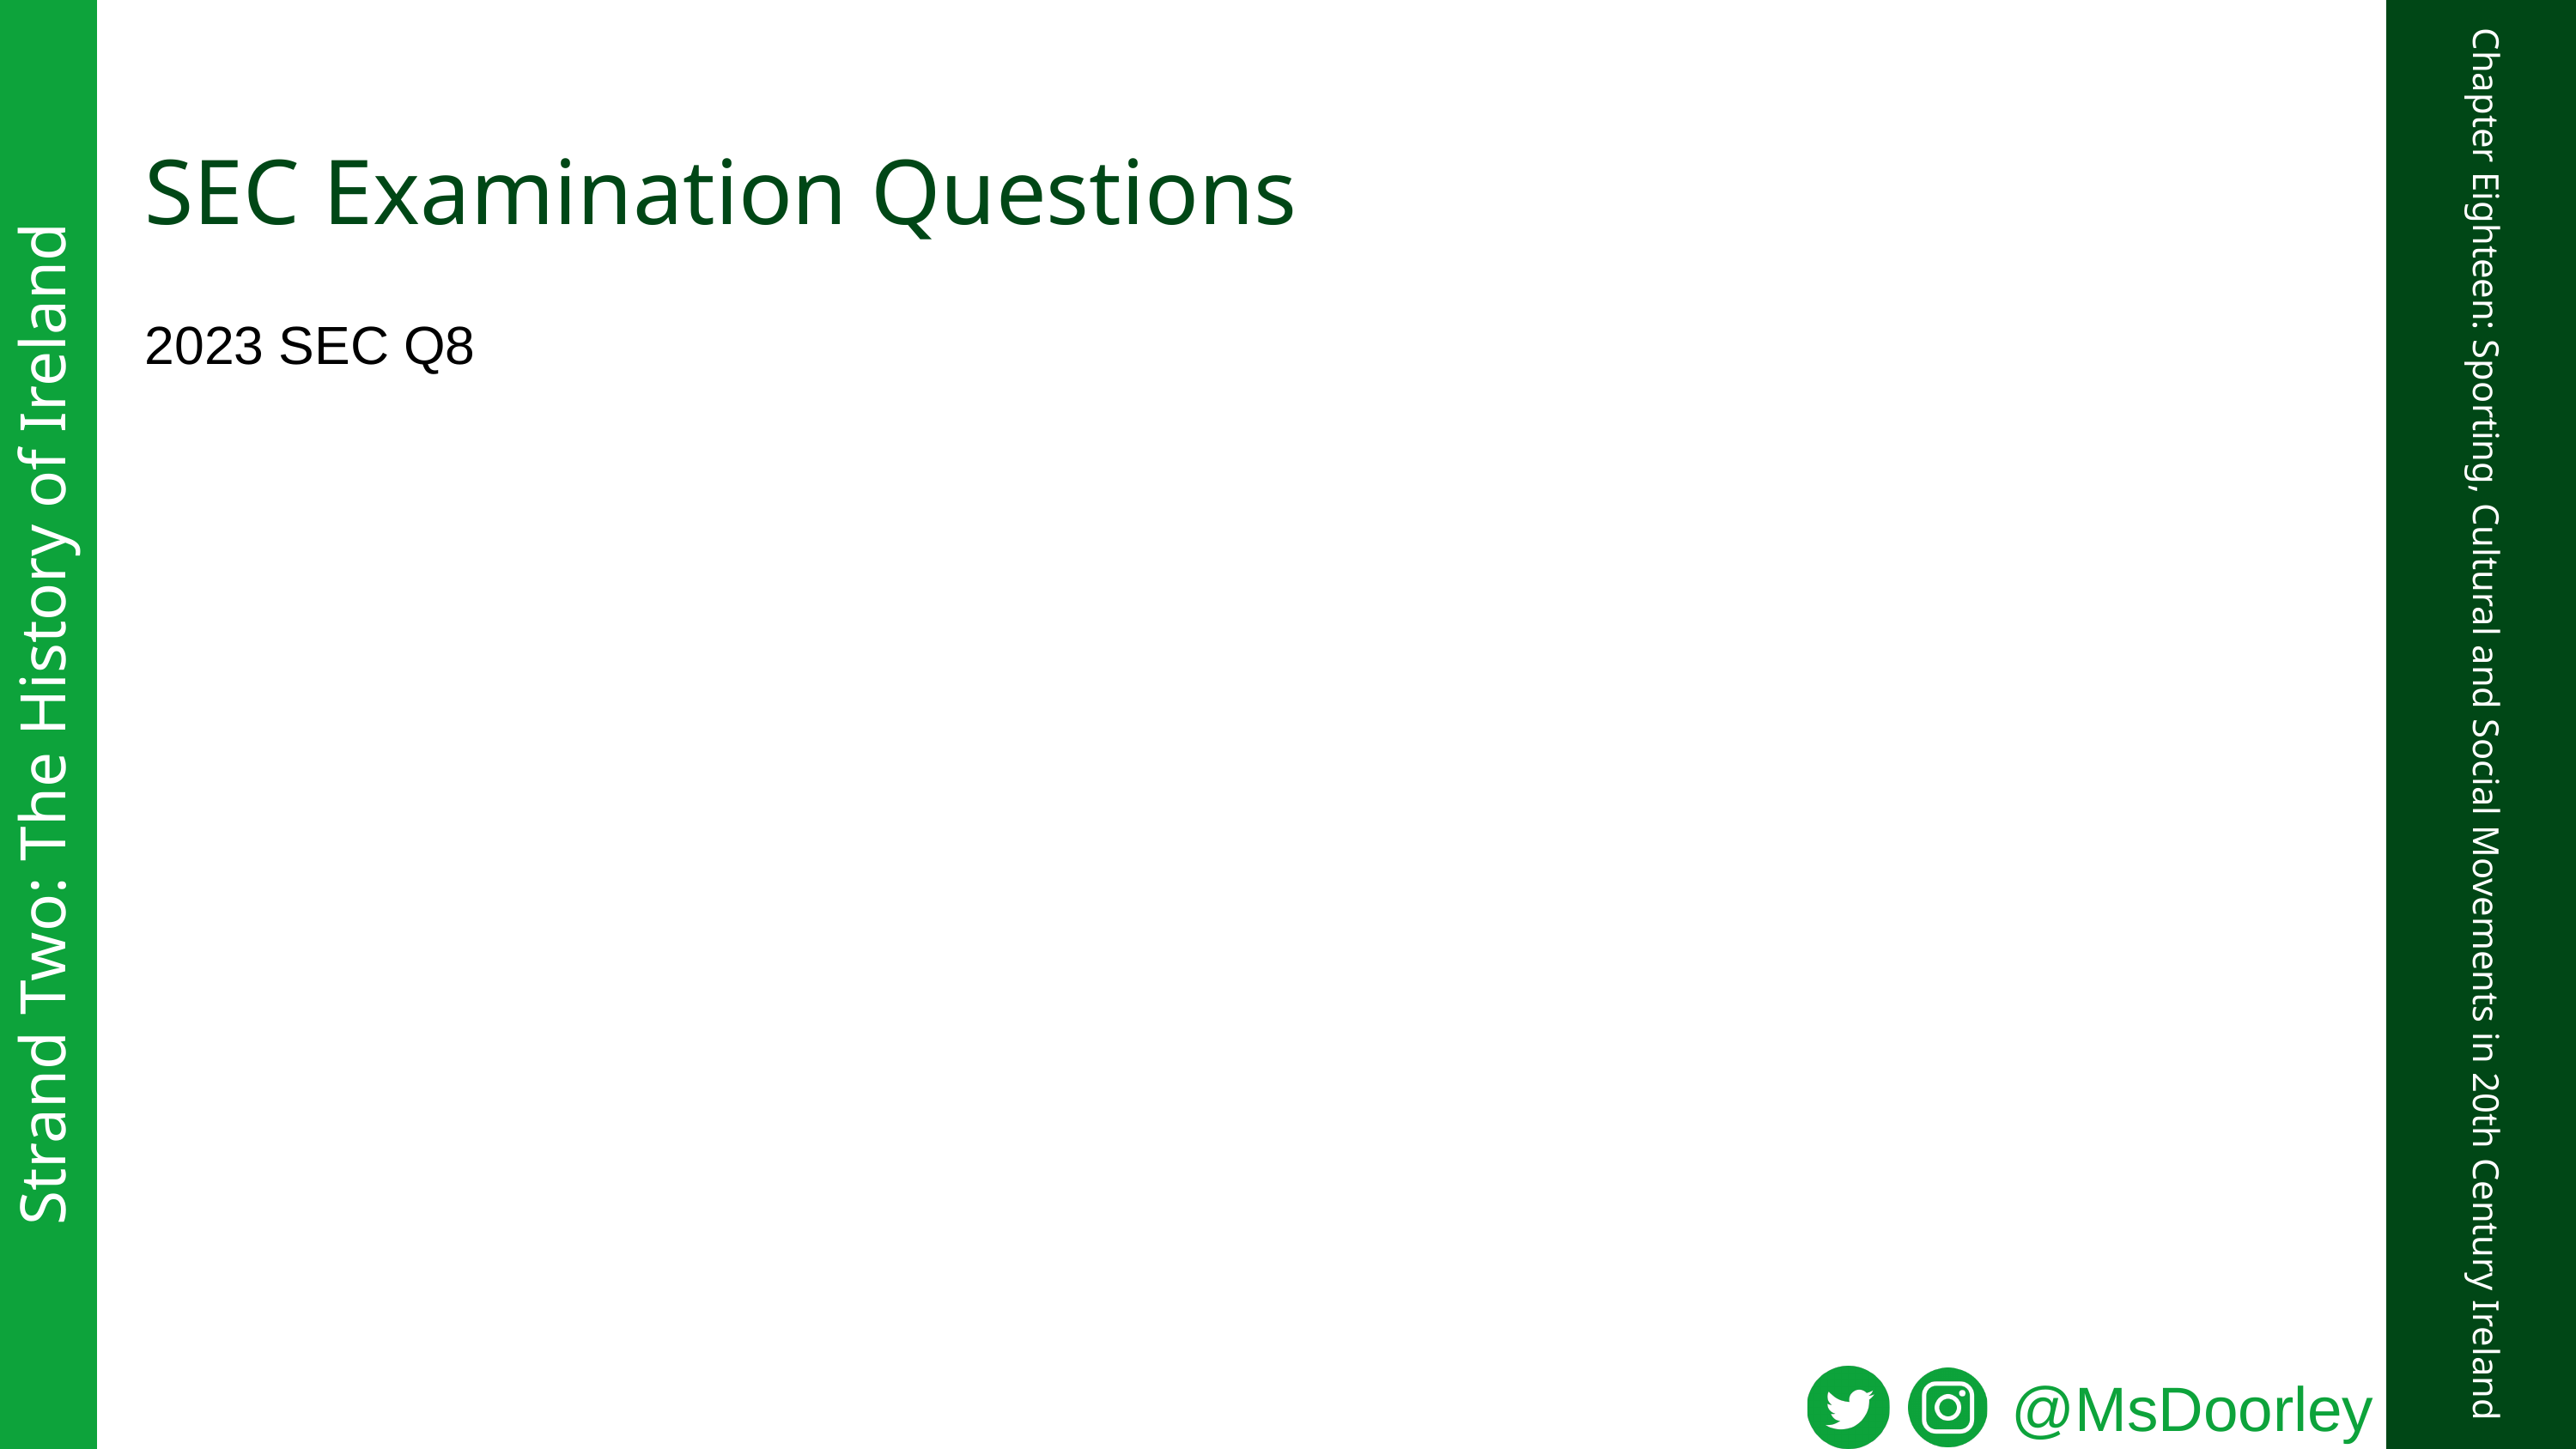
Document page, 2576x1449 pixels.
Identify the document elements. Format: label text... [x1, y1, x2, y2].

text_box 2023 SEC Q8 [144, 300, 2344, 376]
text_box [1807, 1366, 2386, 1449]
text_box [0, 0, 97, 1449]
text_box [2385, 0, 2576, 1449]
text_box SEC Examination Questions [144, 116, 2344, 242]
